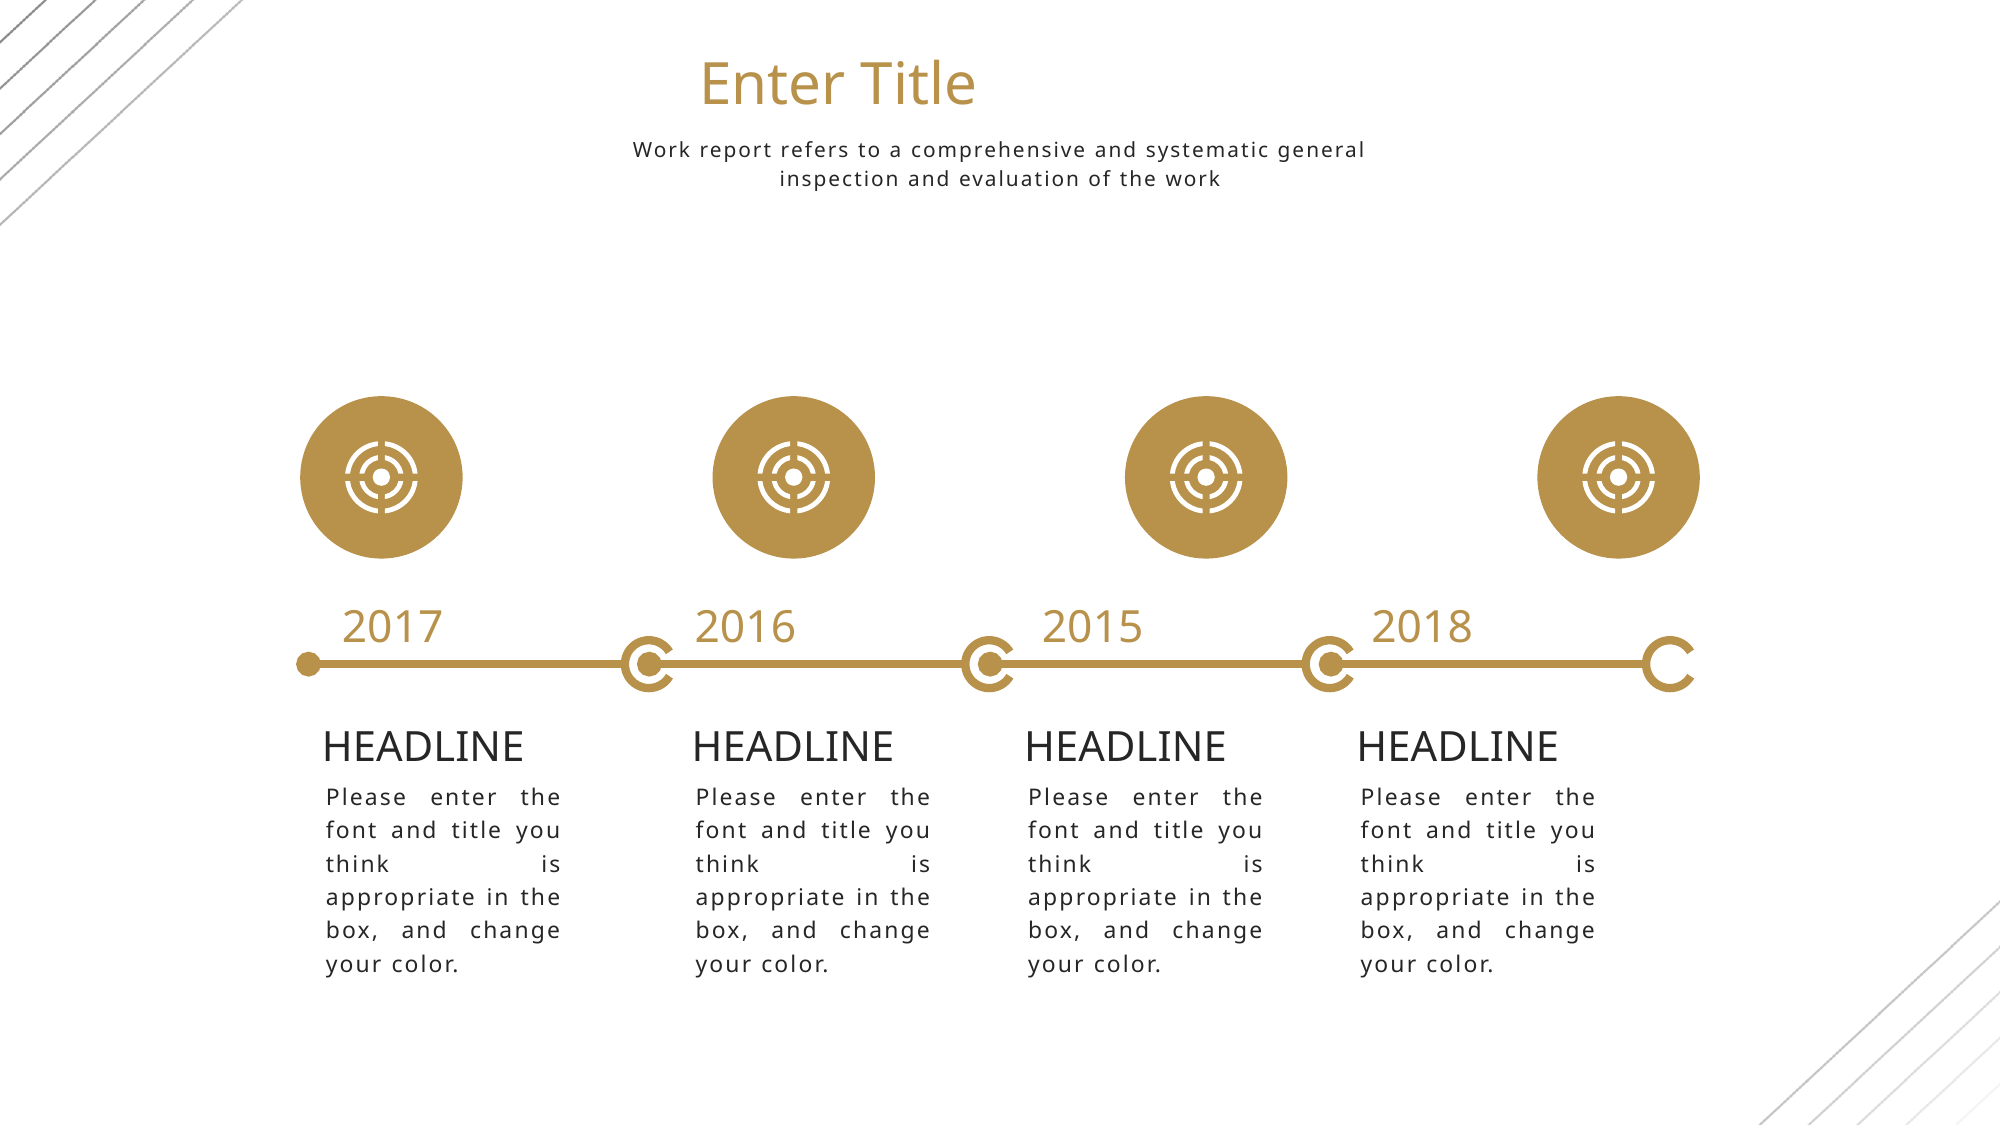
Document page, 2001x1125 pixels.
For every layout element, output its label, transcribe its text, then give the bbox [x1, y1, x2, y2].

text_box Enter Title [684, 39, 1316, 125]
text_box HEADLINE [1009, 712, 1341, 777]
text_box Please enter the font and title you think is appropriate in the box, and change your color. [310, 777, 578, 985]
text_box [1733, 868, 2000, 1125]
text_box Work report refers to a comprehensive and systematic general inspection and evaluation of the work [561, 125, 1439, 199]
text_box Please enter the font and title you think is appropriate in the box, and change your color. [1013, 777, 1280, 985]
text_box Please enter the font and title you think is appropriate in the box, and change your color. [680, 777, 948, 985]
text_box HEADLINE [307, 712, 639, 777]
text_box HEADLINE [1341, 712, 1673, 777]
text_box HEADLINE [676, 712, 1008, 777]
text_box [0, 0, 267, 257]
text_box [300, 396, 1700, 689]
text_box Please enter the font and title you think is appropriate in the box, and change your color. [1345, 777, 1613, 985]
